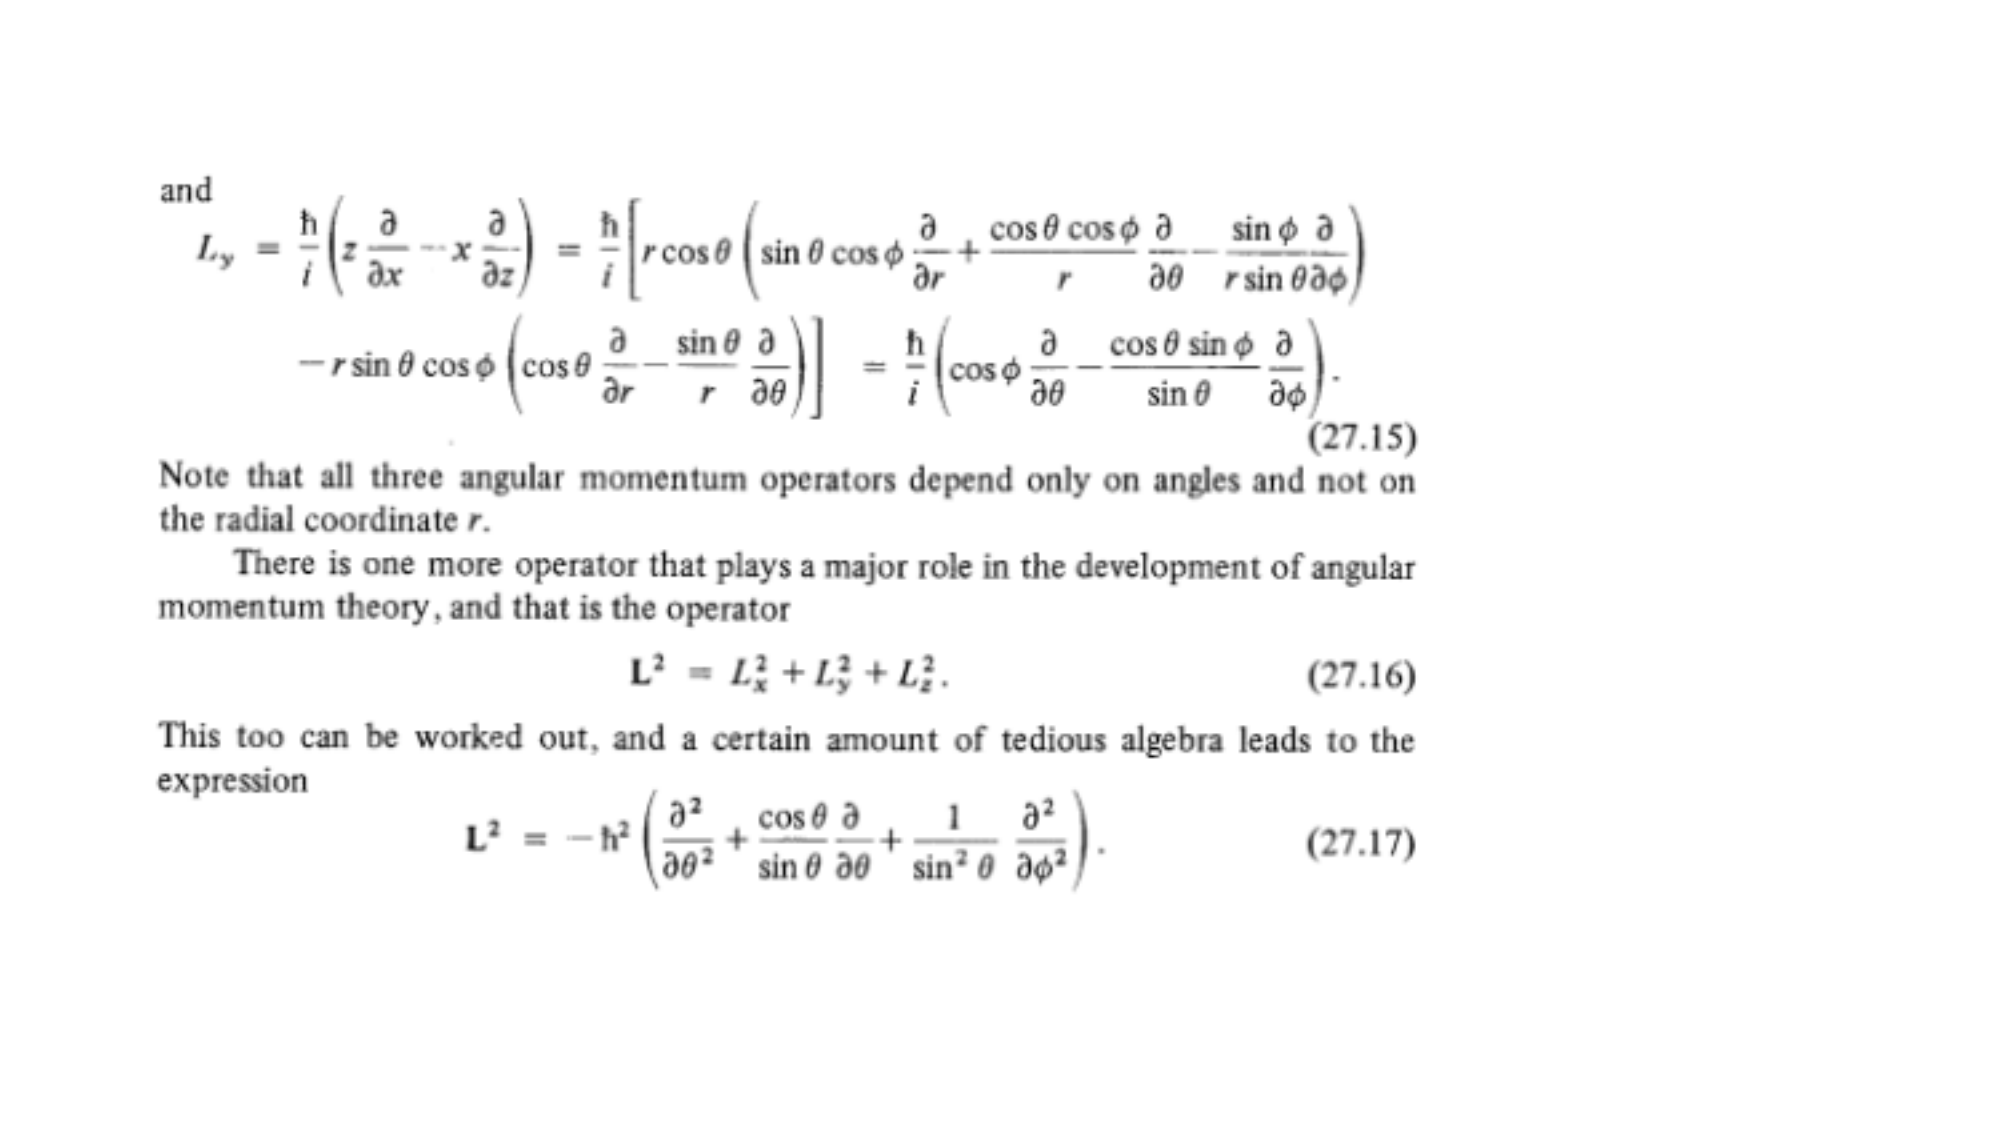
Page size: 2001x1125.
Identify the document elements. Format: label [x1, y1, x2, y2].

picture [117, 164, 1456, 908]
